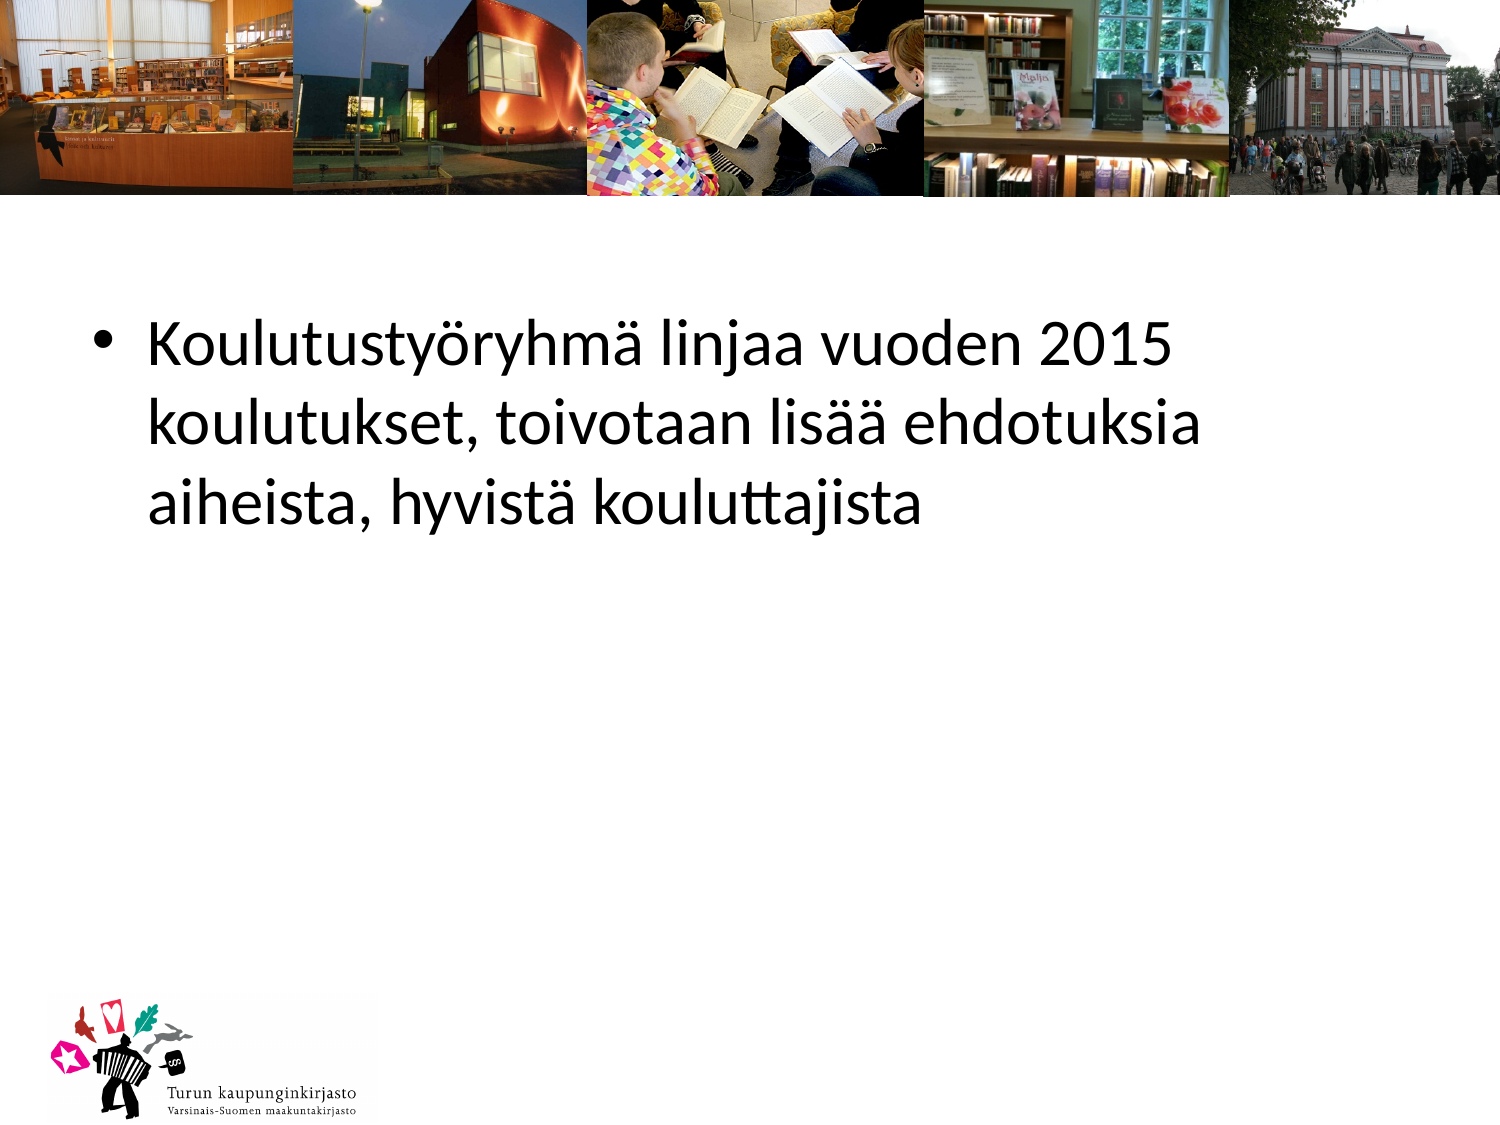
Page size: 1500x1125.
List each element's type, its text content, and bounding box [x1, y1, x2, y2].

list Koulutustyöryhmä linjaa vuoden 2015 koulutukset, toivotaan lisää ehdotuksia aiheista, hyvistä kouluttajista [76, 290, 1425, 1005]
picture [46, 992, 379, 1123]
picture [0, 0, 1500, 197]
